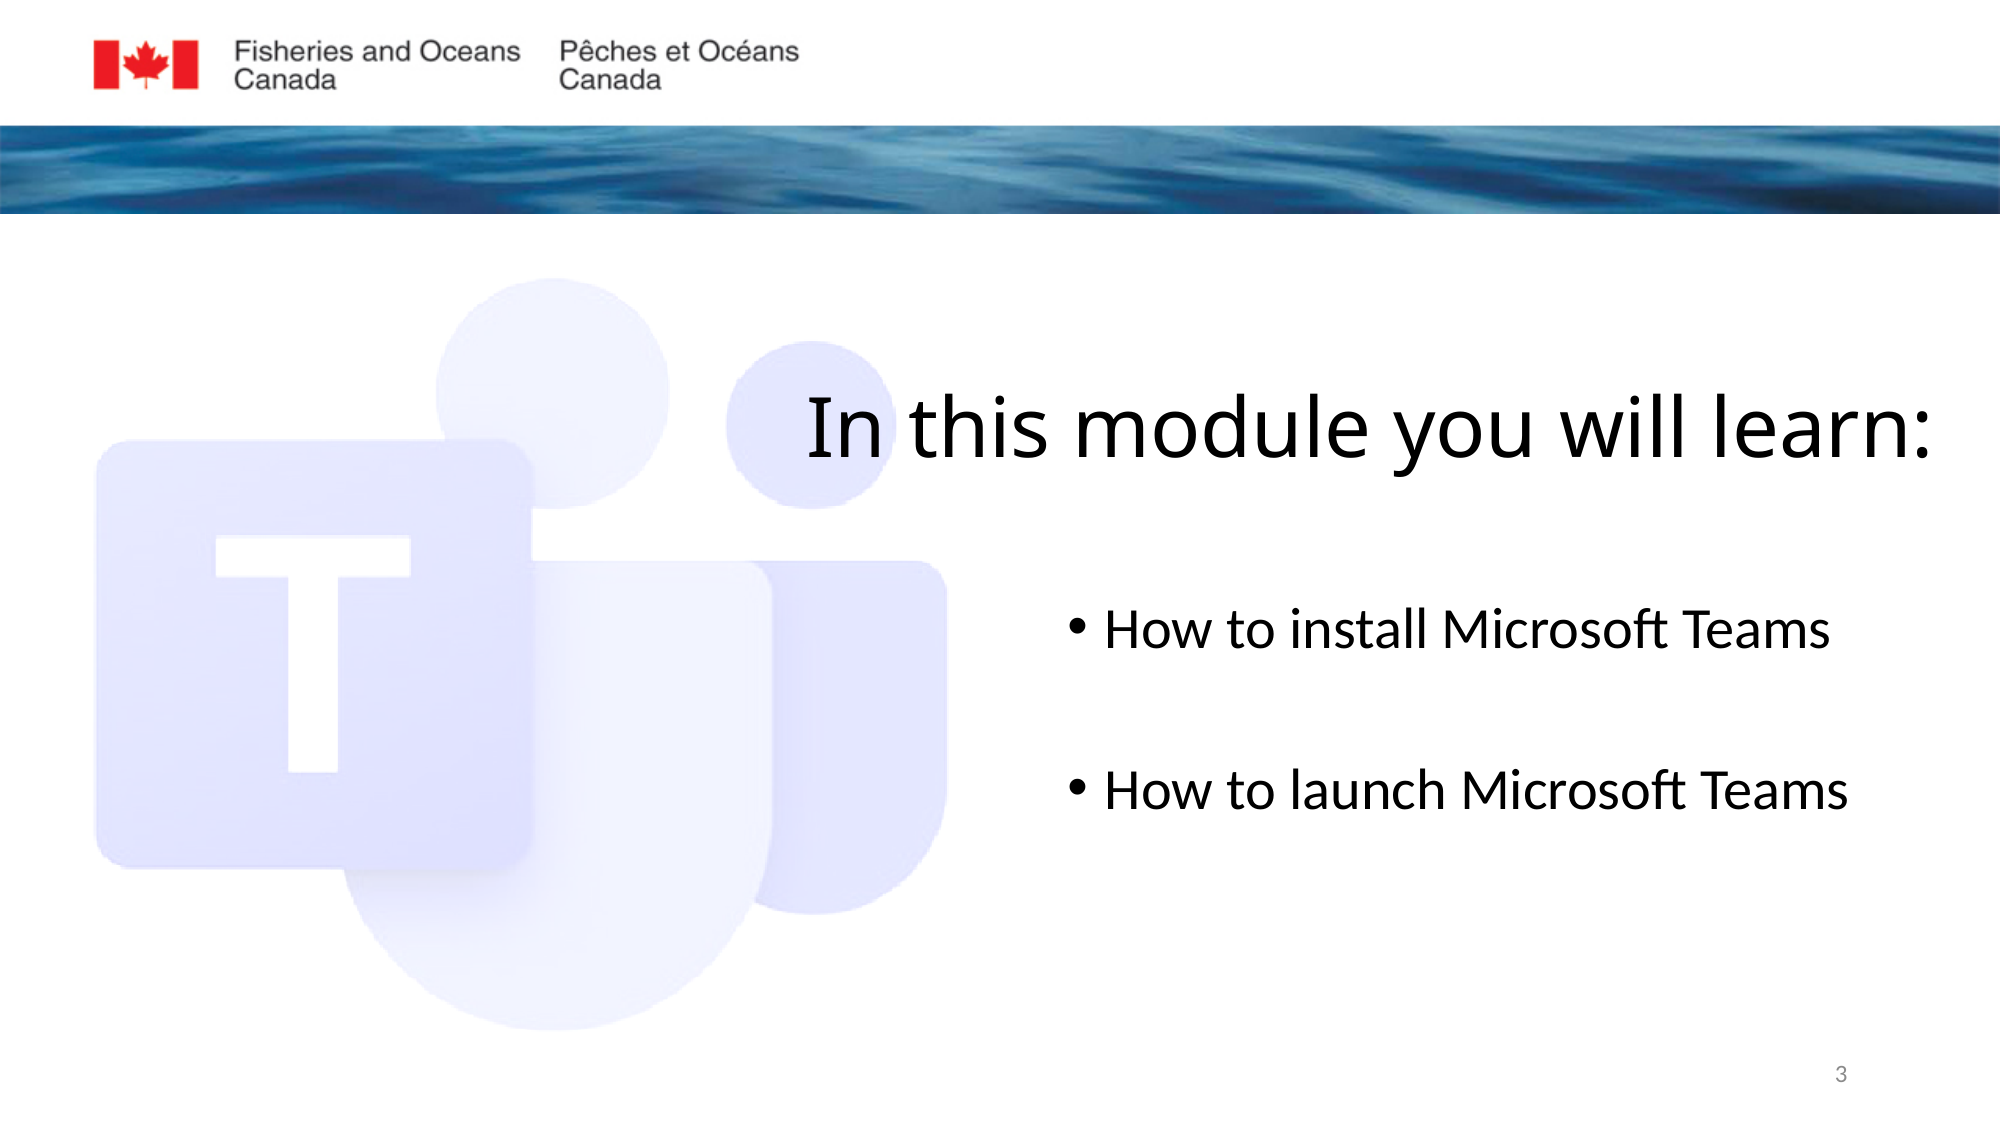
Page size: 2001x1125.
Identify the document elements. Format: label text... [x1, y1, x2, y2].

slide_number 3 [1412, 1042, 1863, 1103]
title In this module you will learn: [669, 322, 1951, 540]
picture [0, 0, 2001, 1125]
list How to install Microsoft Teams How to launch Microsoft Teams [1052, 474, 1951, 868]
